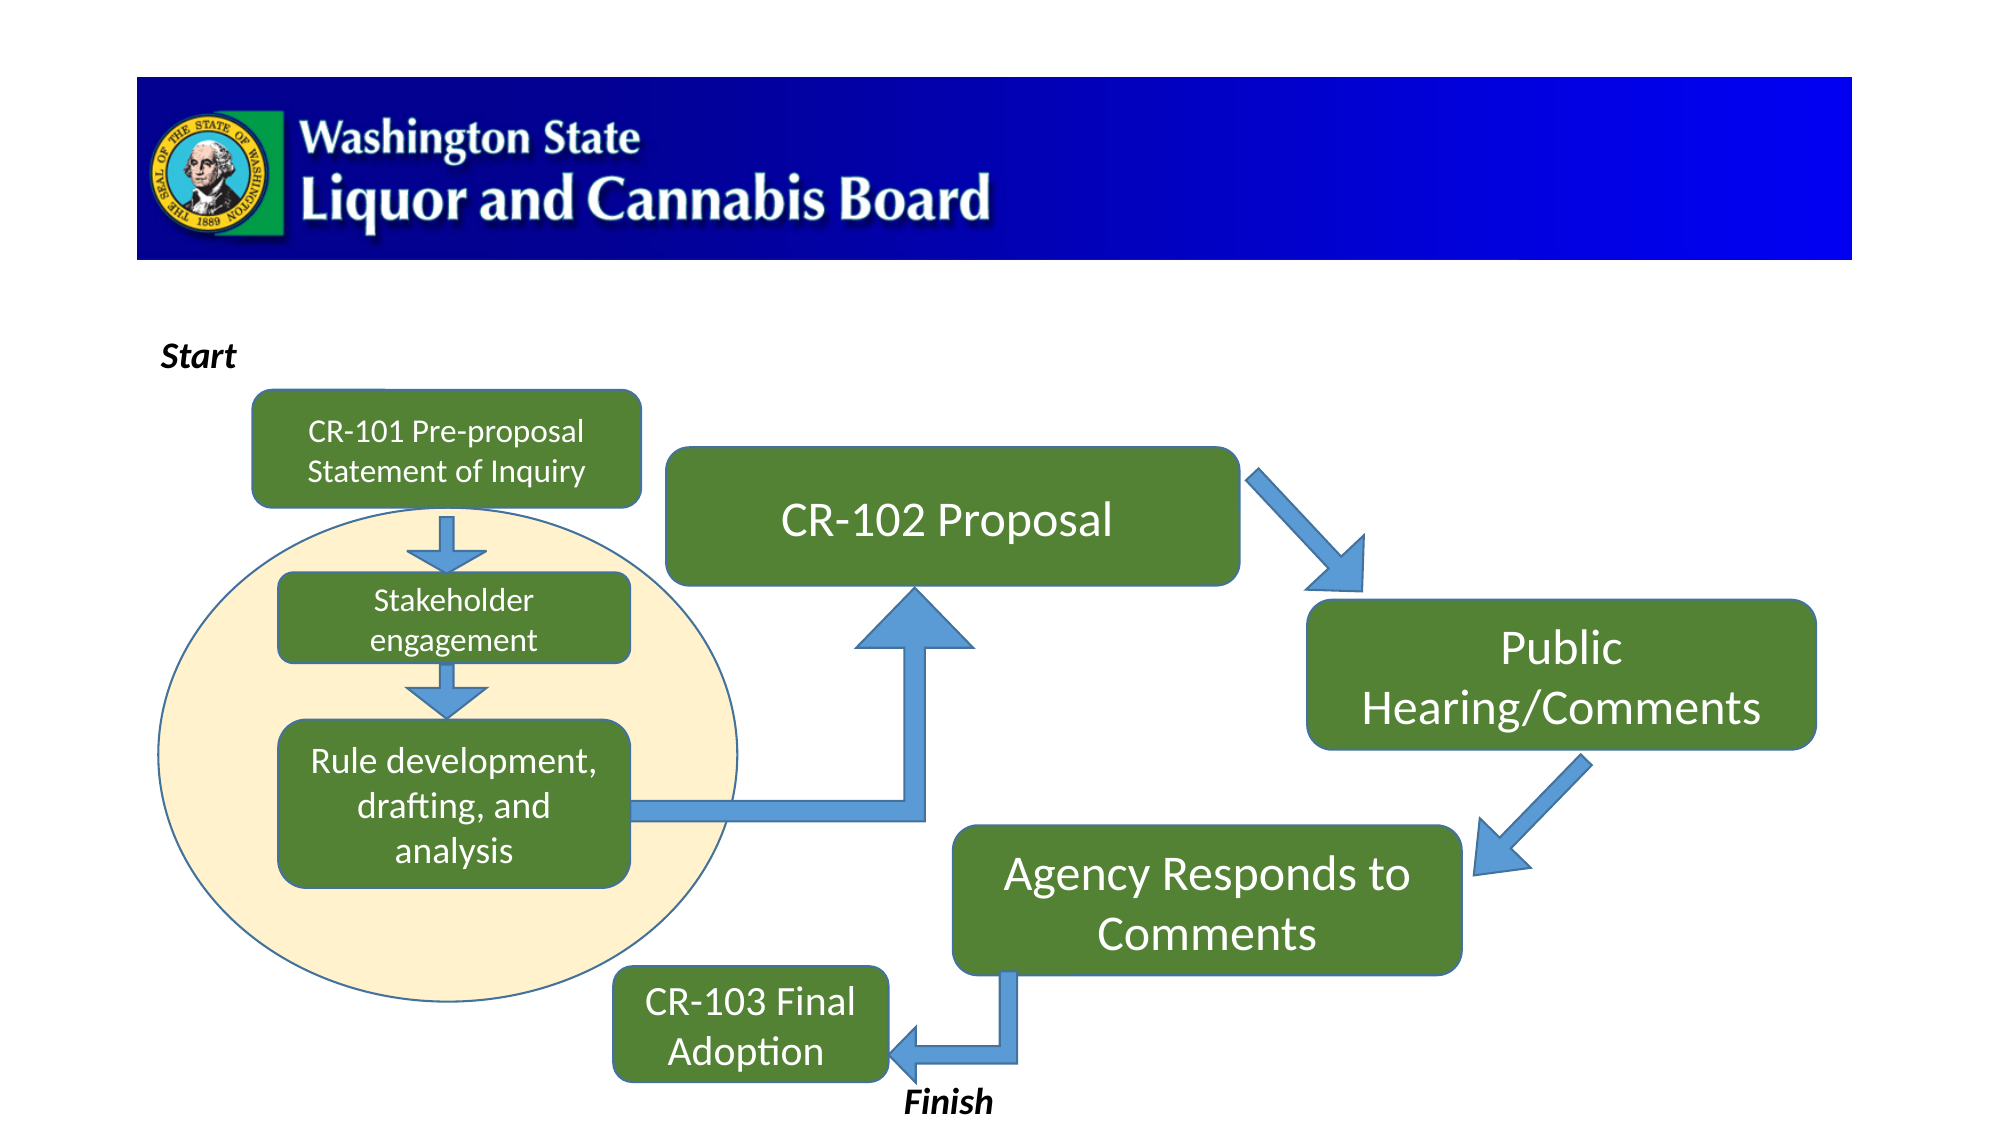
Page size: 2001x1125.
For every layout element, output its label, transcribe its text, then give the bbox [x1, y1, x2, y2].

text_box [406, 516, 488, 575]
text_box Stakeholder engagement [277, 571, 632, 665]
text_box [157, 509, 739, 1003]
text_box CR-101 Pre-proposal Statement of Inquiry [251, 388, 643, 509]
text_box [887, 970, 1019, 1086]
text_box [1472, 752, 1594, 877]
text_box [629, 586, 976, 823]
text_box Rule development, drafting, and analysis [277, 718, 632, 889]
text_box CR-102 Proposal [665, 446, 1241, 587]
text_box Public Hearing/Comments [1306, 598, 1818, 751]
text_box [403, 663, 490, 721]
text_box CR-103 Final Adoption [612, 965, 890, 1084]
text_box Start [146, 323, 252, 384]
text_box [1244, 467, 1365, 593]
text_box Agency Responds to Comments [951, 824, 1463, 977]
text_box Finish [884, 1069, 1014, 1125]
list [137, 77, 1852, 260]
